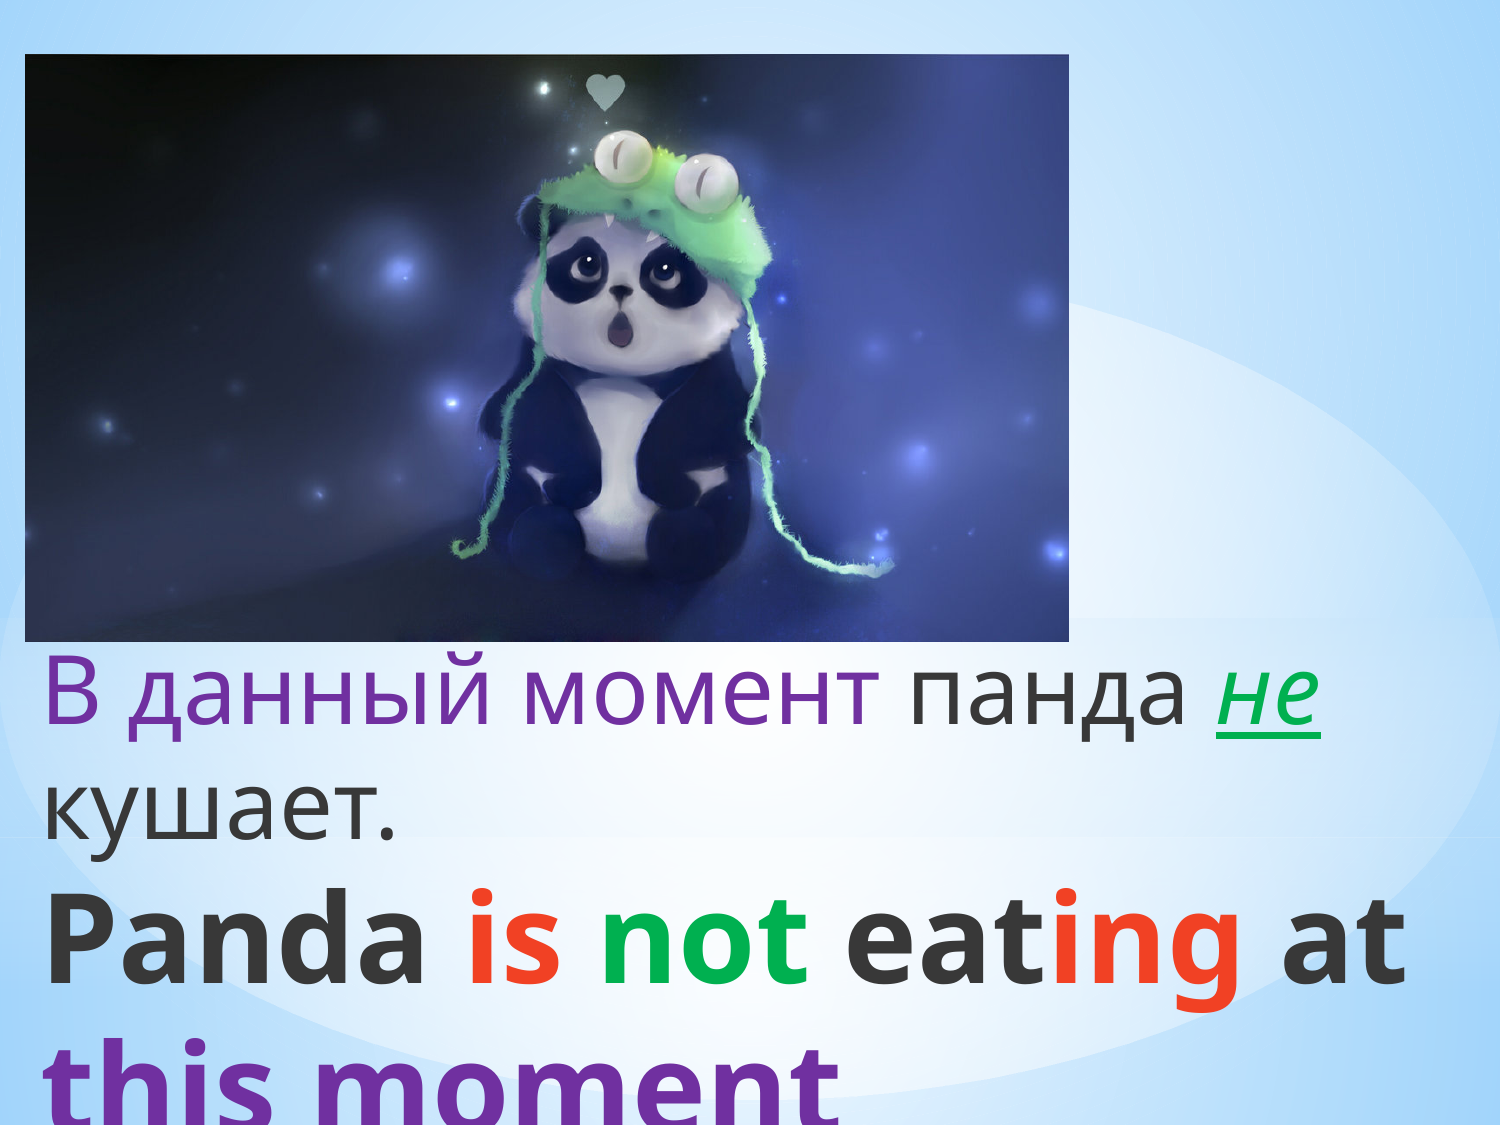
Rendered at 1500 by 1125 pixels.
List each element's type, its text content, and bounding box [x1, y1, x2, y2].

picture [25, 54, 1070, 642]
text_box В данный момент панда не кушает. Panda is not eating at this moment [25, 621, 1483, 1125]
